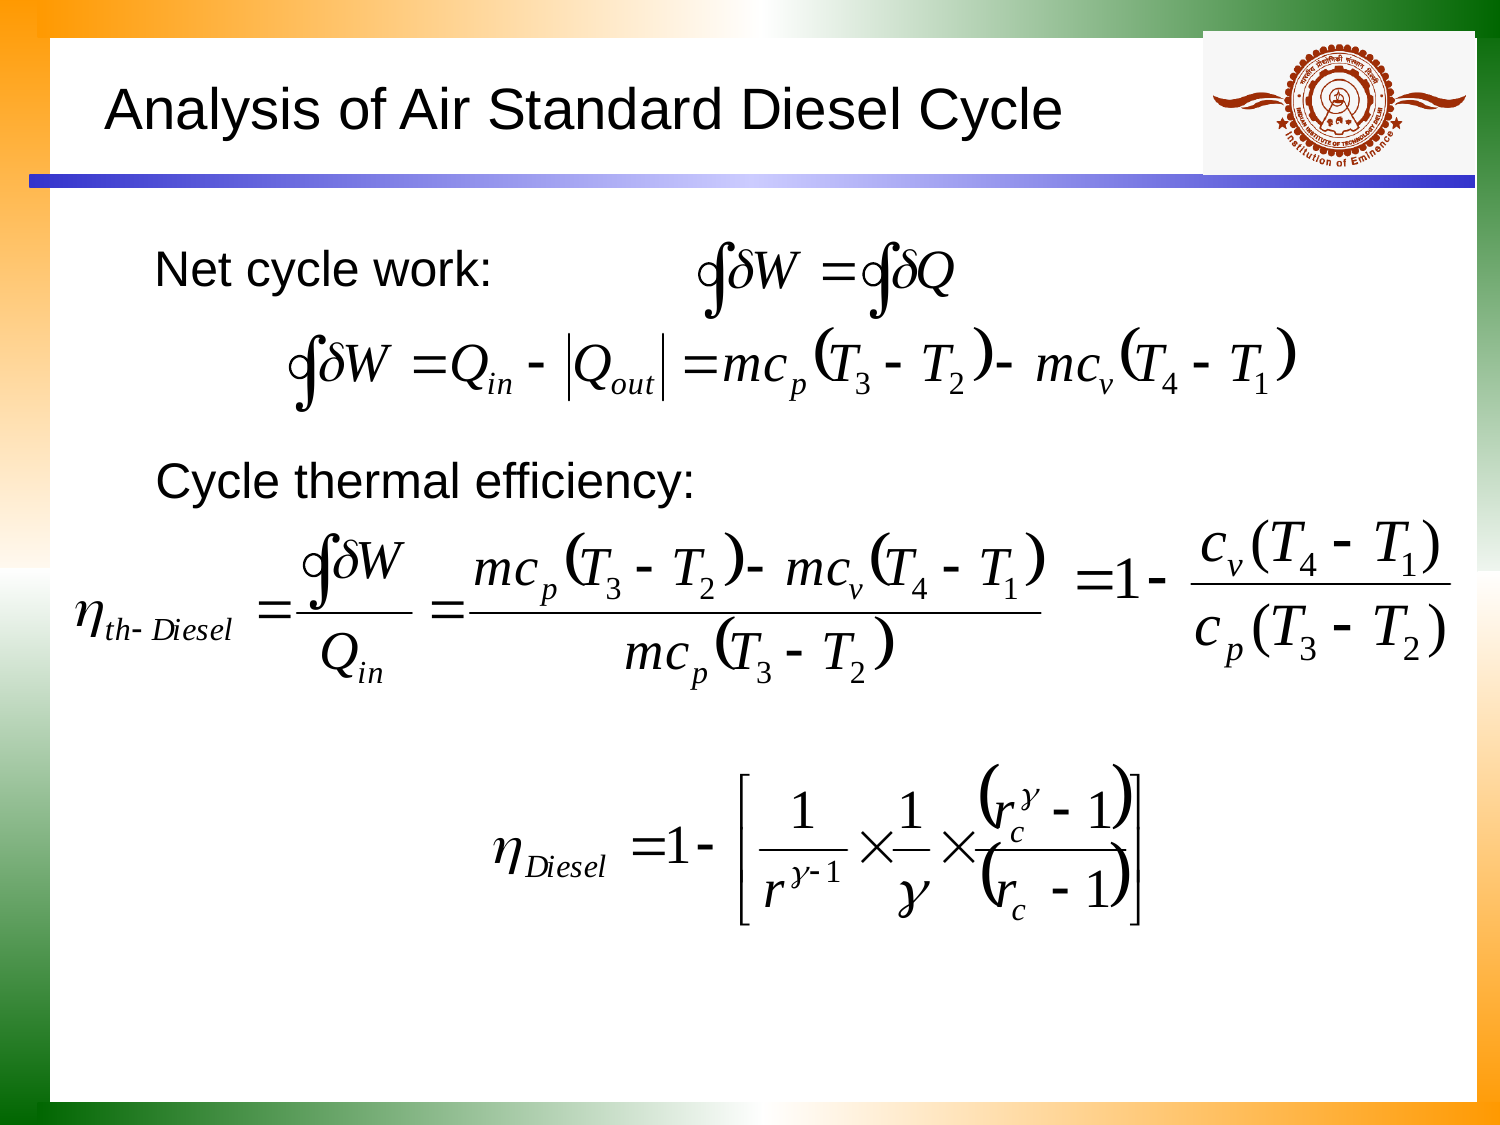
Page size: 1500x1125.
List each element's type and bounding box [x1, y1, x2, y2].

text_box [487, 762, 1162, 938]
text_box [0, 0, 1500, 1125]
